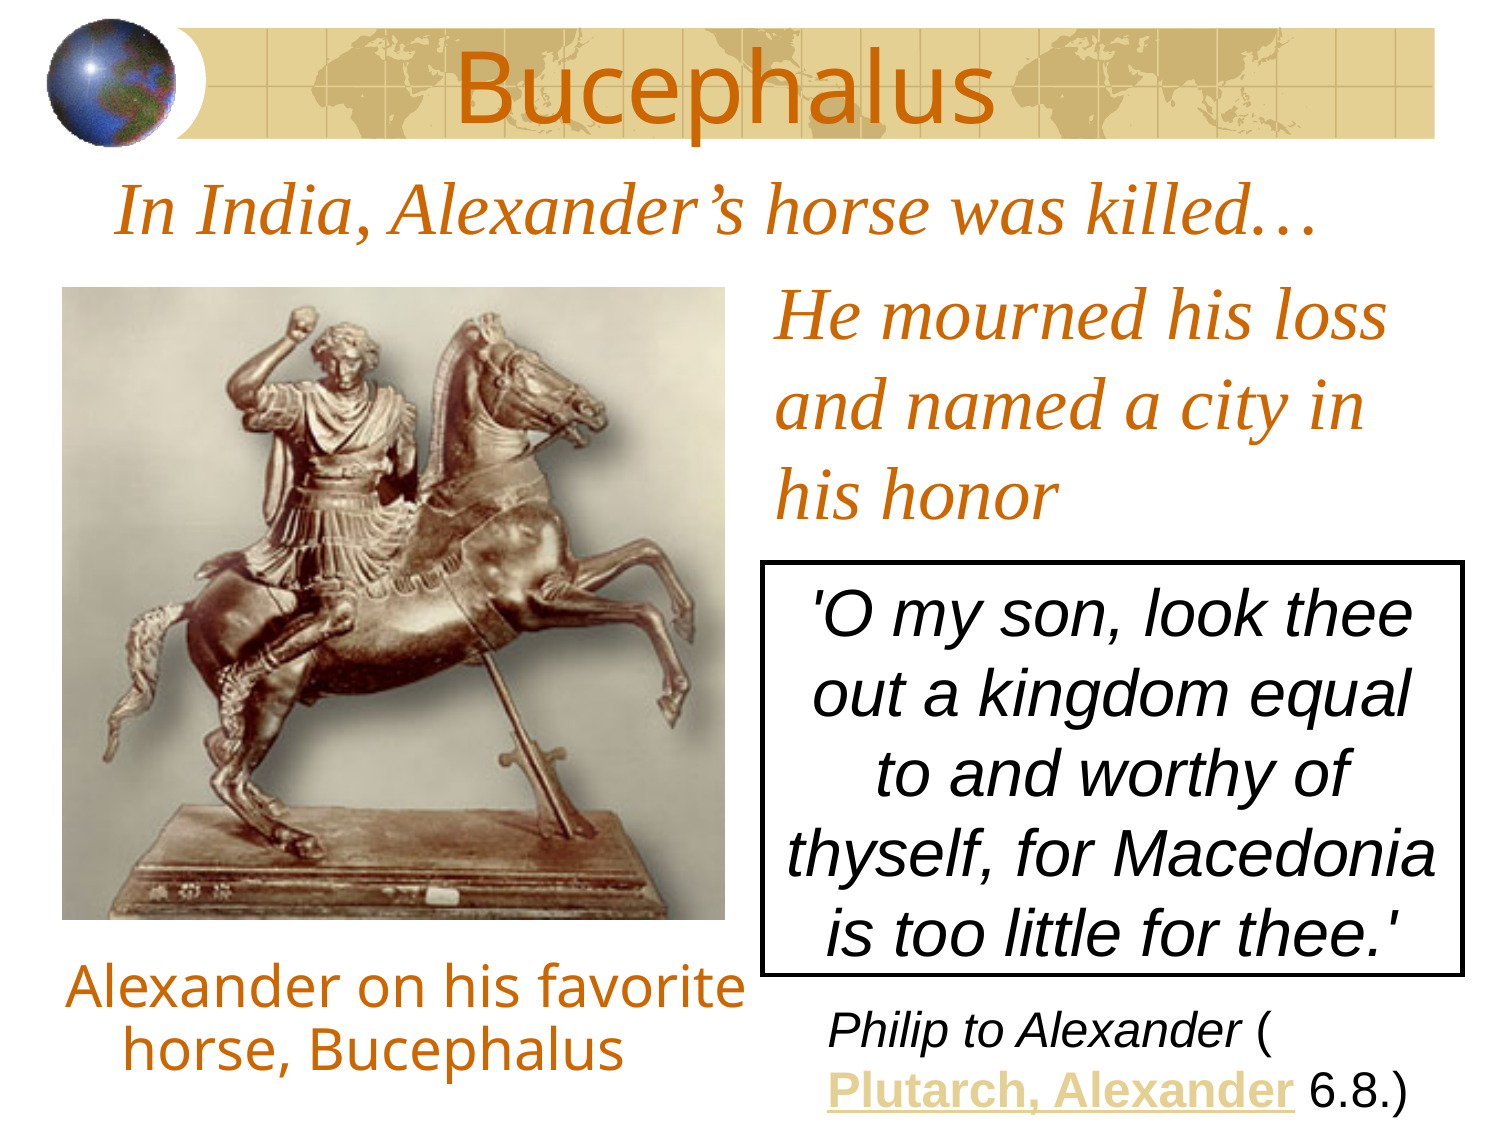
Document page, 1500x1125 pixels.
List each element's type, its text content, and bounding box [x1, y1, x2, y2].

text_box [762, 562, 1463, 976]
picture [42, 14, 190, 151]
picture [62, 287, 726, 920]
title In India, Alexander’s horse was killed… [99, 137, 437, 273]
text_box Philip to Alexander (Plutarch, Alexander 6.8.) [812, 990, 1450, 1125]
text_box He mourned his loss and named a city in his honor [759, 256, 1438, 542]
title In India, Alexander’s horse was killed… [1213, 137, 1438, 256]
list Alexander on his favorite horse, Bucephalus [49, 949, 788, 1088]
text_box Bucephalus [437, 29, 1213, 273]
